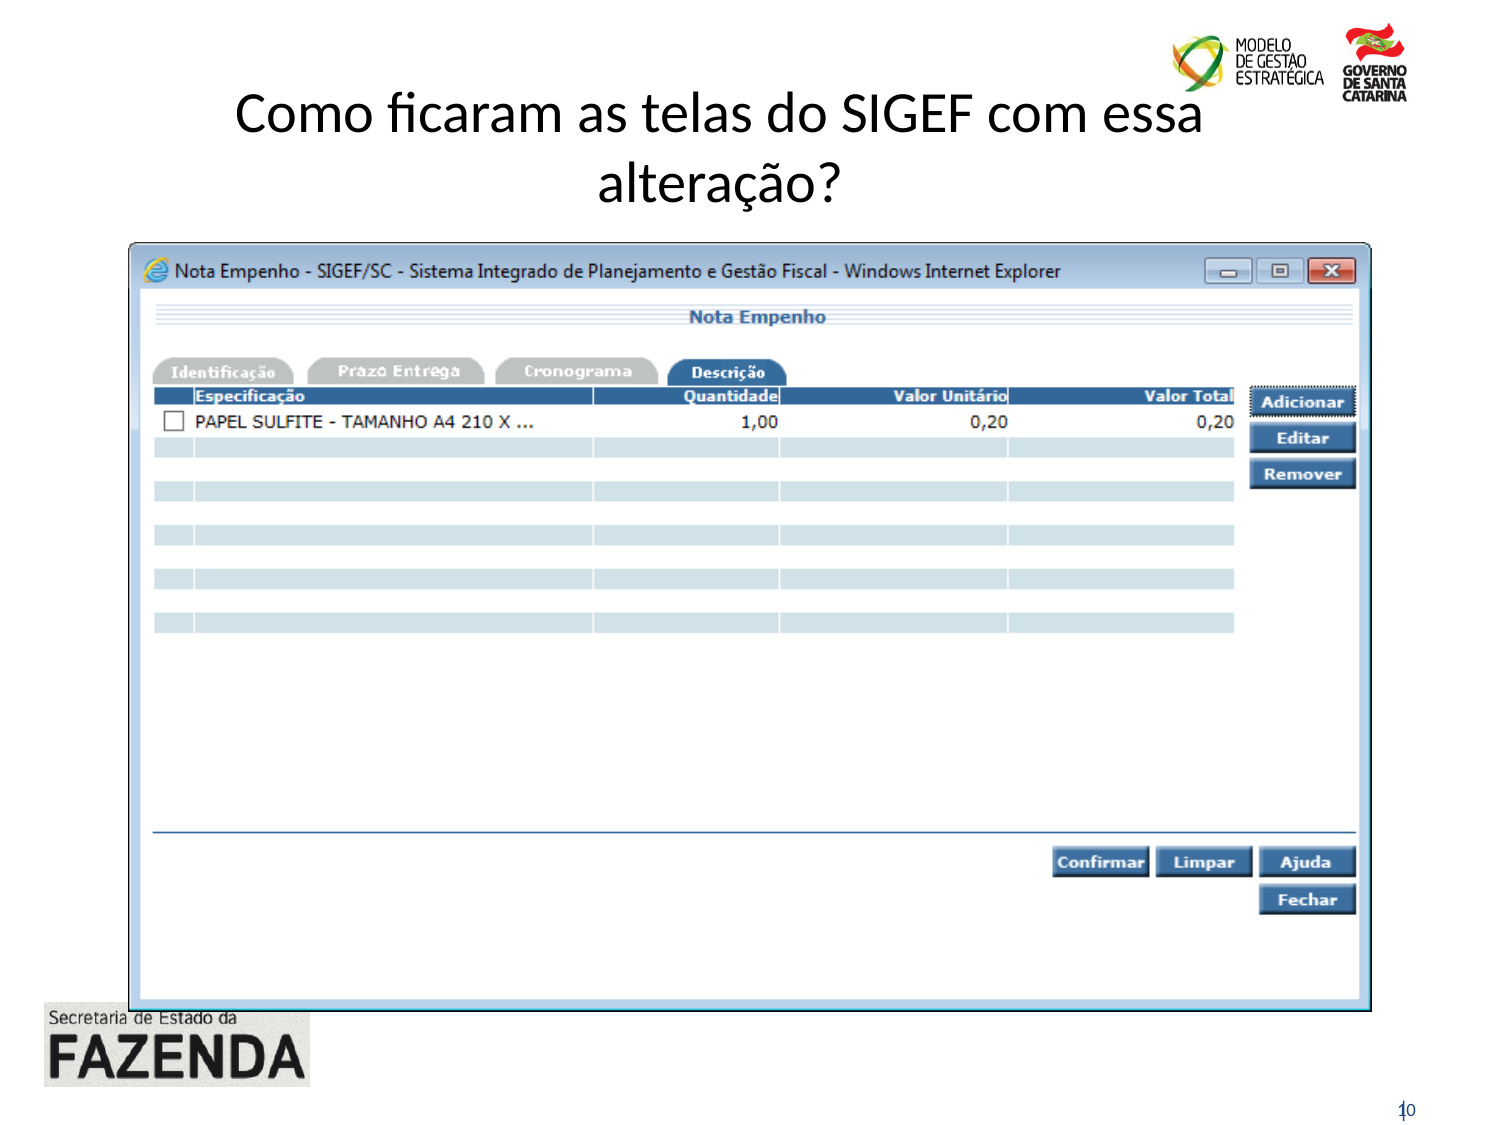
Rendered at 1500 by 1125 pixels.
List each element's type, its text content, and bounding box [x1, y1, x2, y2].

picture [1166, 22, 1328, 99]
picture [44, 242, 1372, 1087]
picture [1337, 20, 1409, 105]
text_box Como ficaram as telas do SIGEF com essa alteração? [123, 66, 1317, 221]
